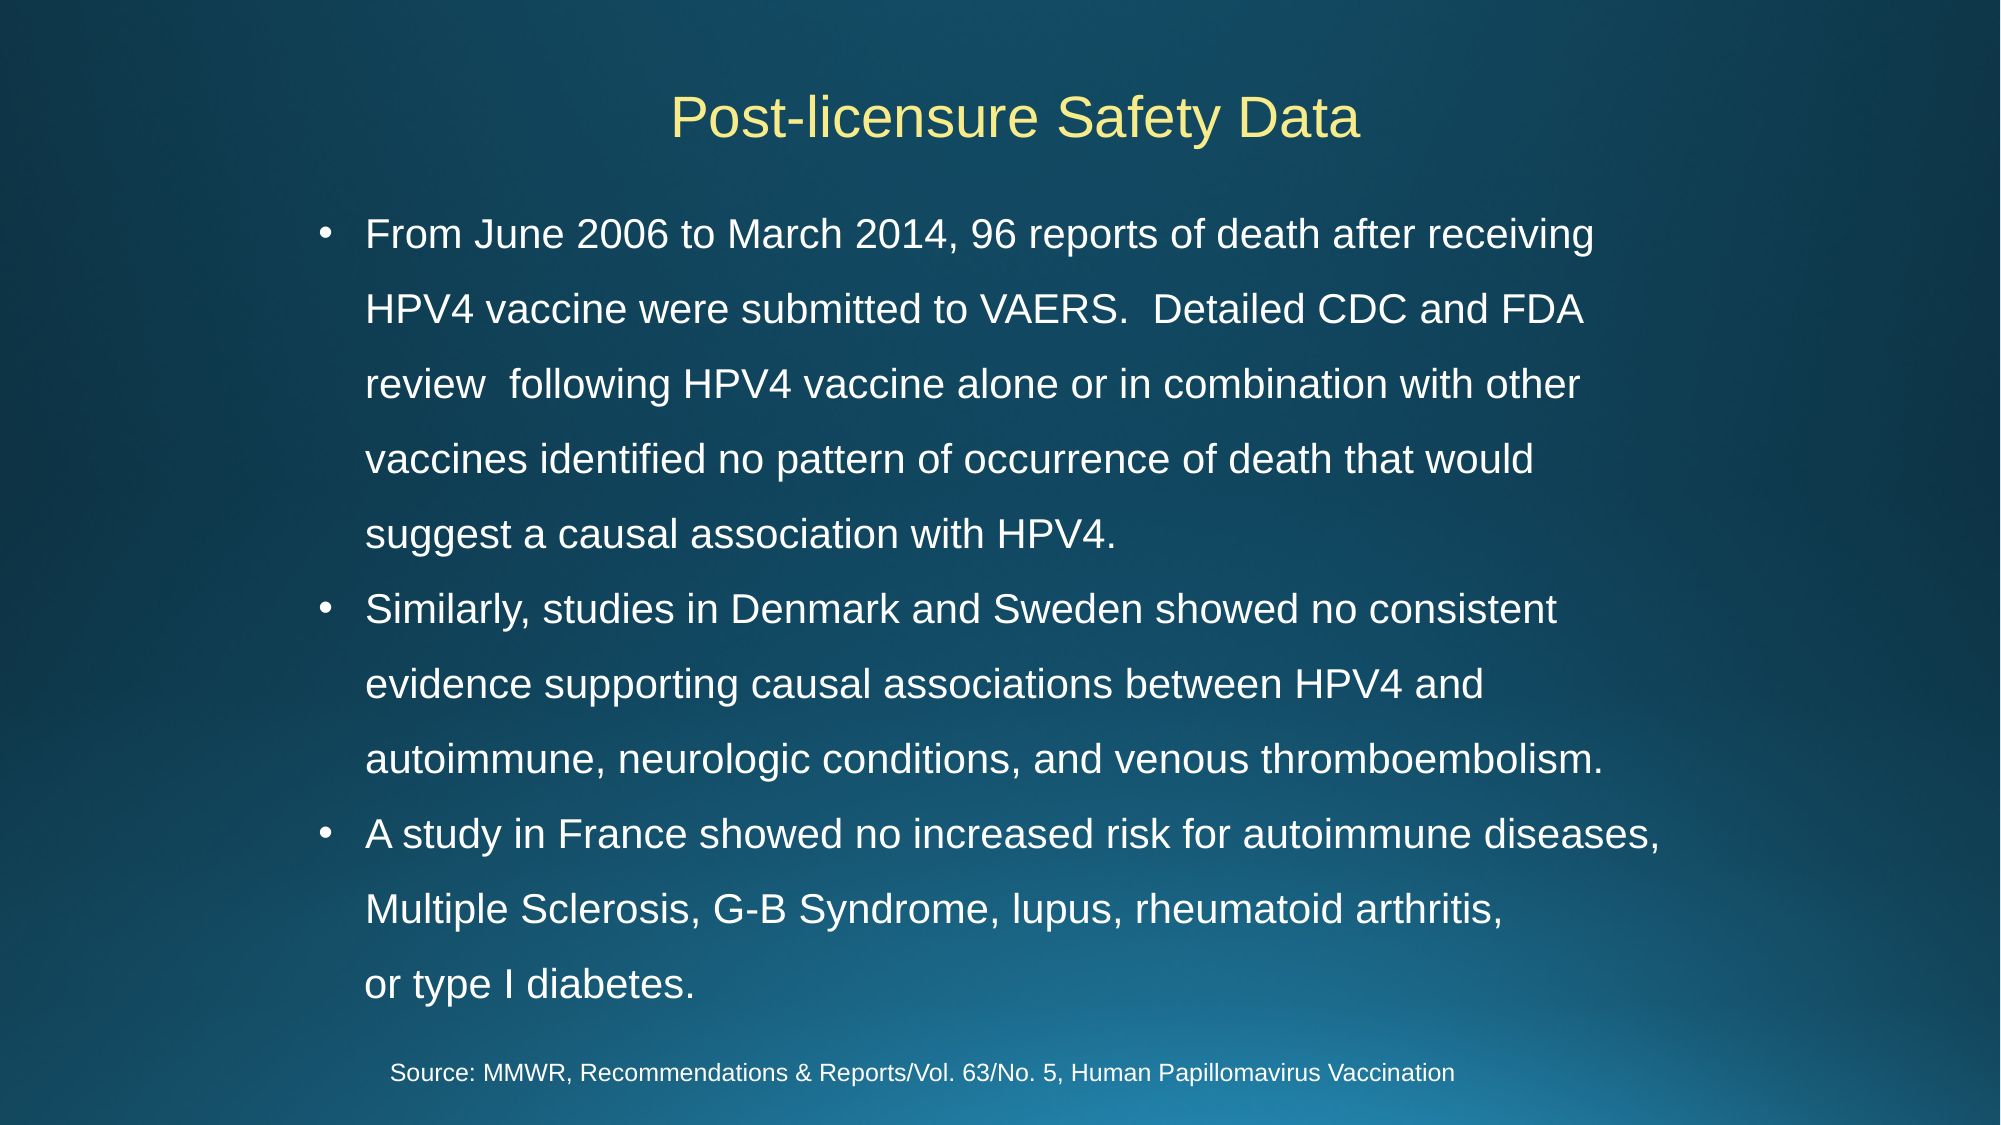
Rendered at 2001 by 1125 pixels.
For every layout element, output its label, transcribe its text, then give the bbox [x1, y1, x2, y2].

text_box Post-licensure Safety Data [557, 71, 1475, 157]
text_box Source: MMWR, Recommendations & Reports/Vol. 63/No. 5, Human Papillomavirus Vaccination [374, 1048, 1727, 1124]
text_box From June 2006 to March 2014, 96 reports of death after receiving HPV4 vaccine were submitted to VAERS. Detailed CDC and FDA review following HPV4 vaccine alone or in combination with other vaccines identified no pattern of occurrence of death that would suggest a causal association with HPV4. Similarly, studies in Denmark and Sweden showed no consistent evidence supporting causal associations between HPV4 and autoimmune, neurologic conditions, and venous thromboembolism. A study in France showed no increased risk for autoimmune diseases, Multiple Sclerosis, G-B Syndrome, lupus, rheumatoid arthritis, or type I diabetes. [303, 174, 1686, 1015]
picture [0, 0, 2001, 1125]
